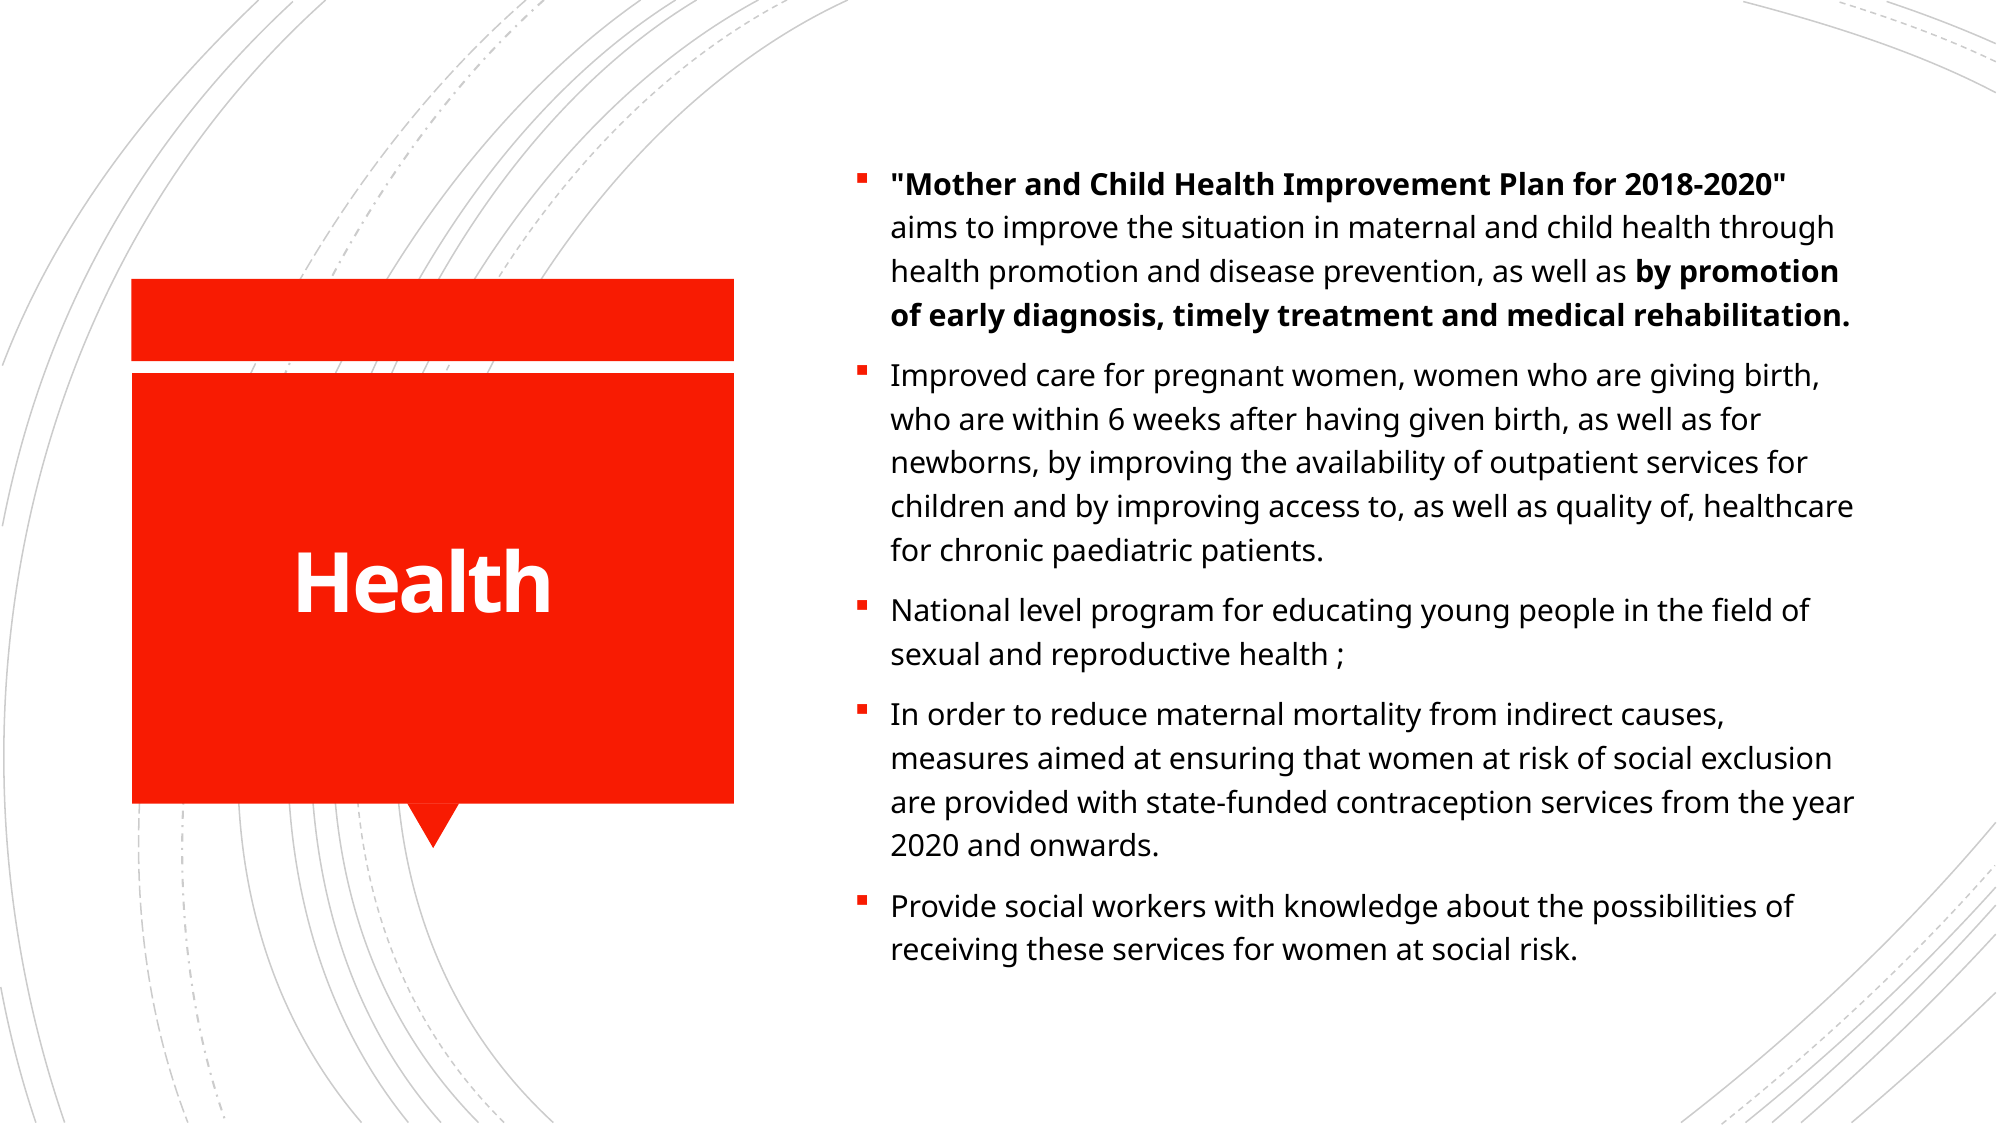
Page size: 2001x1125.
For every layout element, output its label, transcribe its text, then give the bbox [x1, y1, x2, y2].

list "Mother and Child Health Improvement Plan for 2018-2020" aims to improve the situation in maternal and child health through health promotion and disease prevention, as well as by promotion of early diagnosis, timely treatment and medical rehabilitation. Improved care for pregnant women, women who are giving birth, who are within 6 weeks after having given birth, as well as for newborns, by improving the availability of outpatient services for children and by improving access to, as well as quality of, healthcare for chronic paediatric patients. National level program for educating young people in the field of sexual and reproductive health ; In order to reduce maternal mortality from indirect causes, measures aimed at ensuring that women at risk of social exclusion are provided with state-funded contraception services from the year 2020 and onwards. Provide social workers with knowledge about the possibilities of receiving these services for women at social risk. [839, 131, 1871, 993]
title Health [145, 385, 720, 789]
